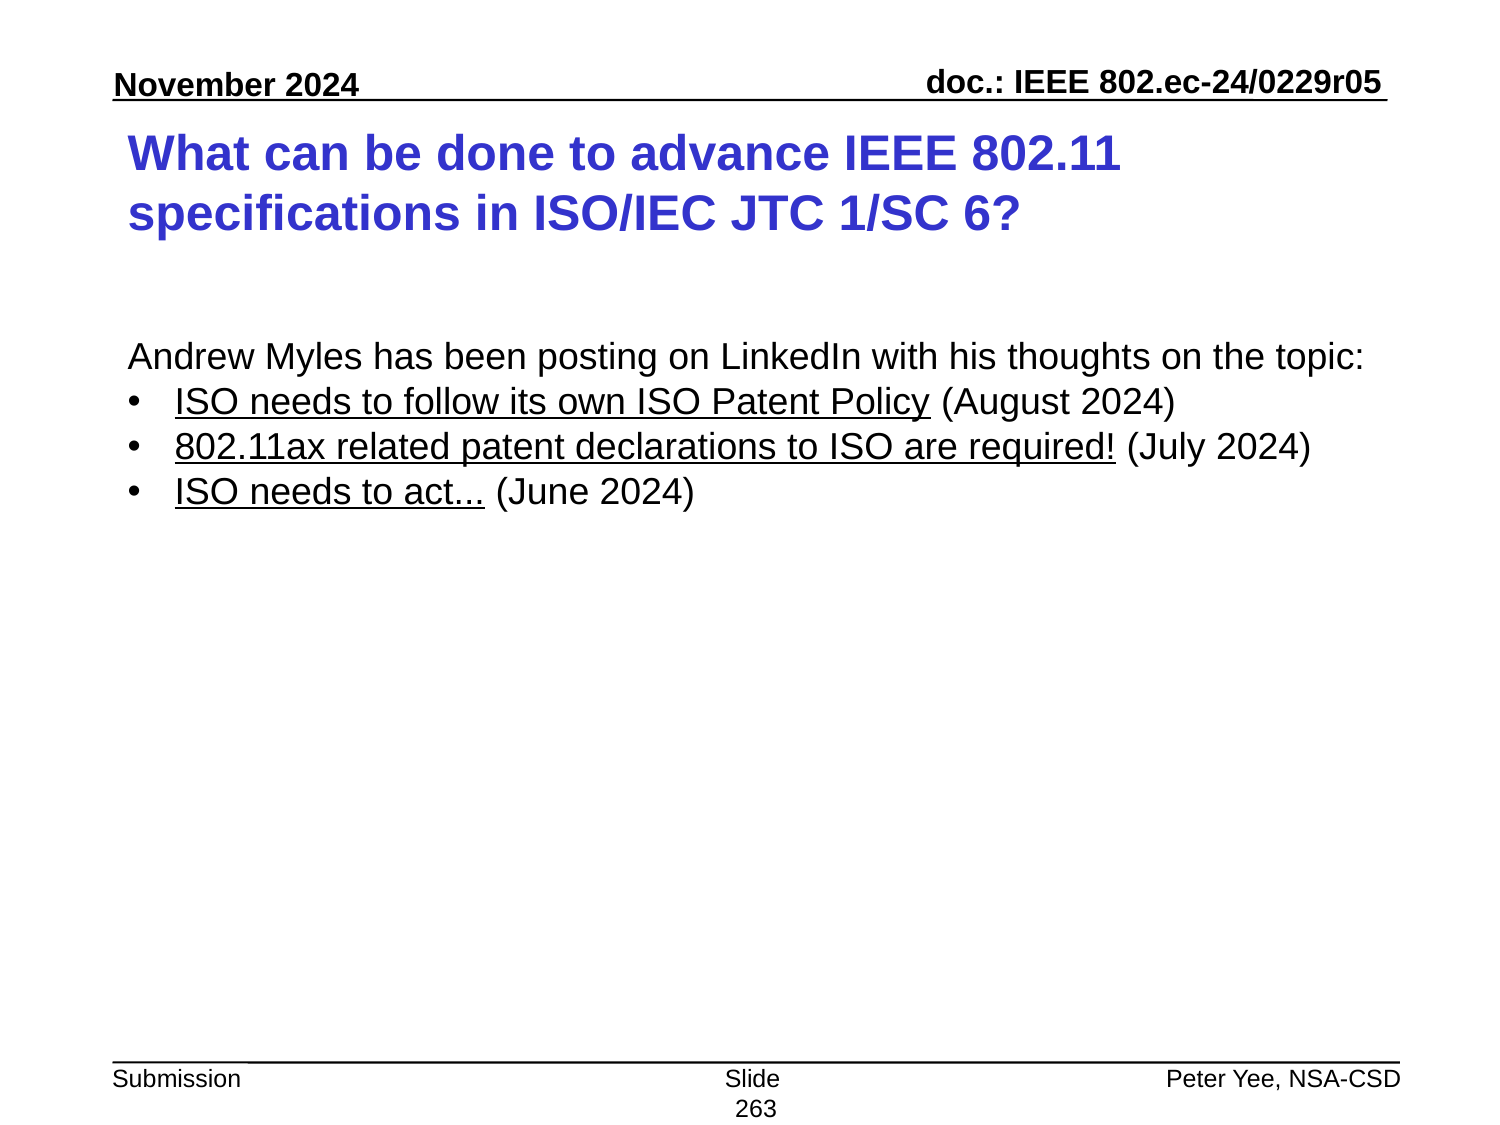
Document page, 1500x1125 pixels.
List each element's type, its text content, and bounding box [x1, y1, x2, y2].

slide_number Slide 263 [709, 1061, 803, 1093]
title What can be done to advance IEEE 802.11 specifications in ISO/IEC JTC 1/SC 6? [112, 112, 1388, 288]
list Andrew Myles has been posting on LinkedIn with his thoughts on the topic: ISO needs to follow its own ISO Patent Policy (August 2024) 802.11ax related patent declarations to ISO are required! (July 2024) ISO needs to act... (June 2024) [112, 324, 1388, 1000]
footer Peter Yee, NSA-CSD [1164, 1061, 1402, 1093]
